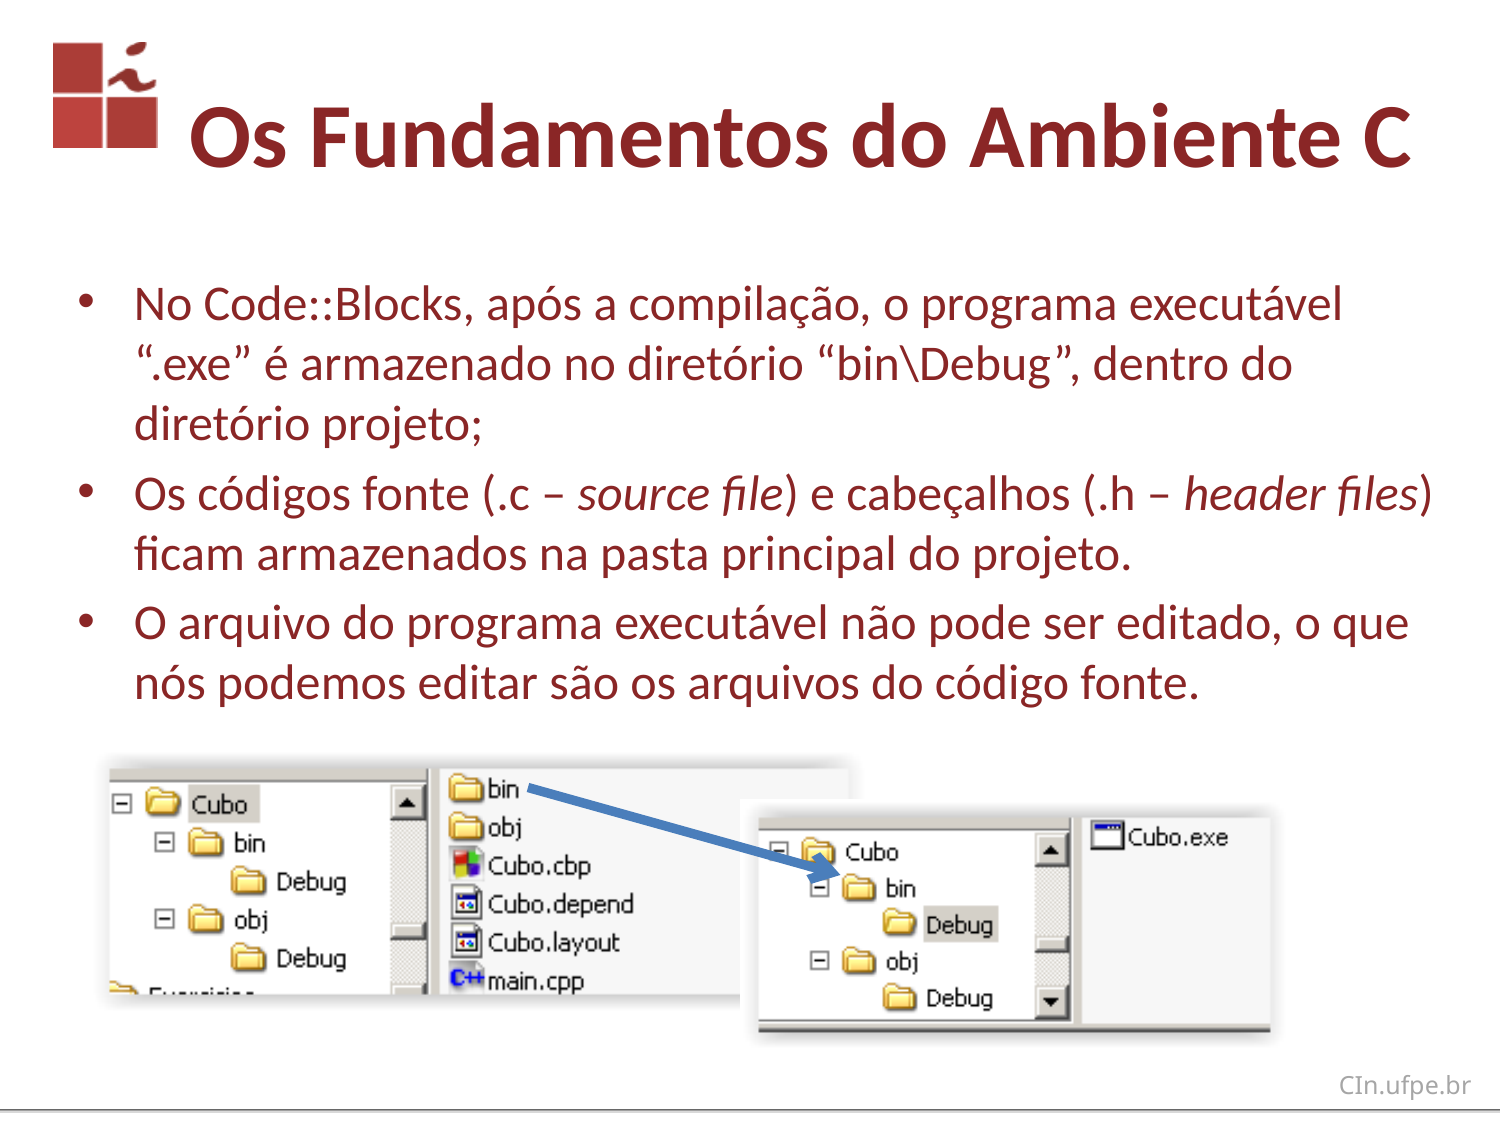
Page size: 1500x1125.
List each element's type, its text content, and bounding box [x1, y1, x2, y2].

list No Code::Blocks, após a compilação, o programa executável “.exe” é armazenado no diretório “bin\Debug”, dentro do diretório projeto; Os códigos fonte (.c – source file) e cabeçalhos (.h – header files) ficam armazenados na pasta principal do projeto. O arquivo do programa executável não pode ser editado, o que nós podemos editar são os arquivos do código fonte. [62, 262, 1450, 1024]
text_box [527, 787, 841, 876]
picture [0, 1109, 1500, 1113]
title Os Fundamentos do Ambiente C [174, 37, 1450, 225]
picture [53, 42, 158, 148]
picture [90, 749, 1288, 1051]
